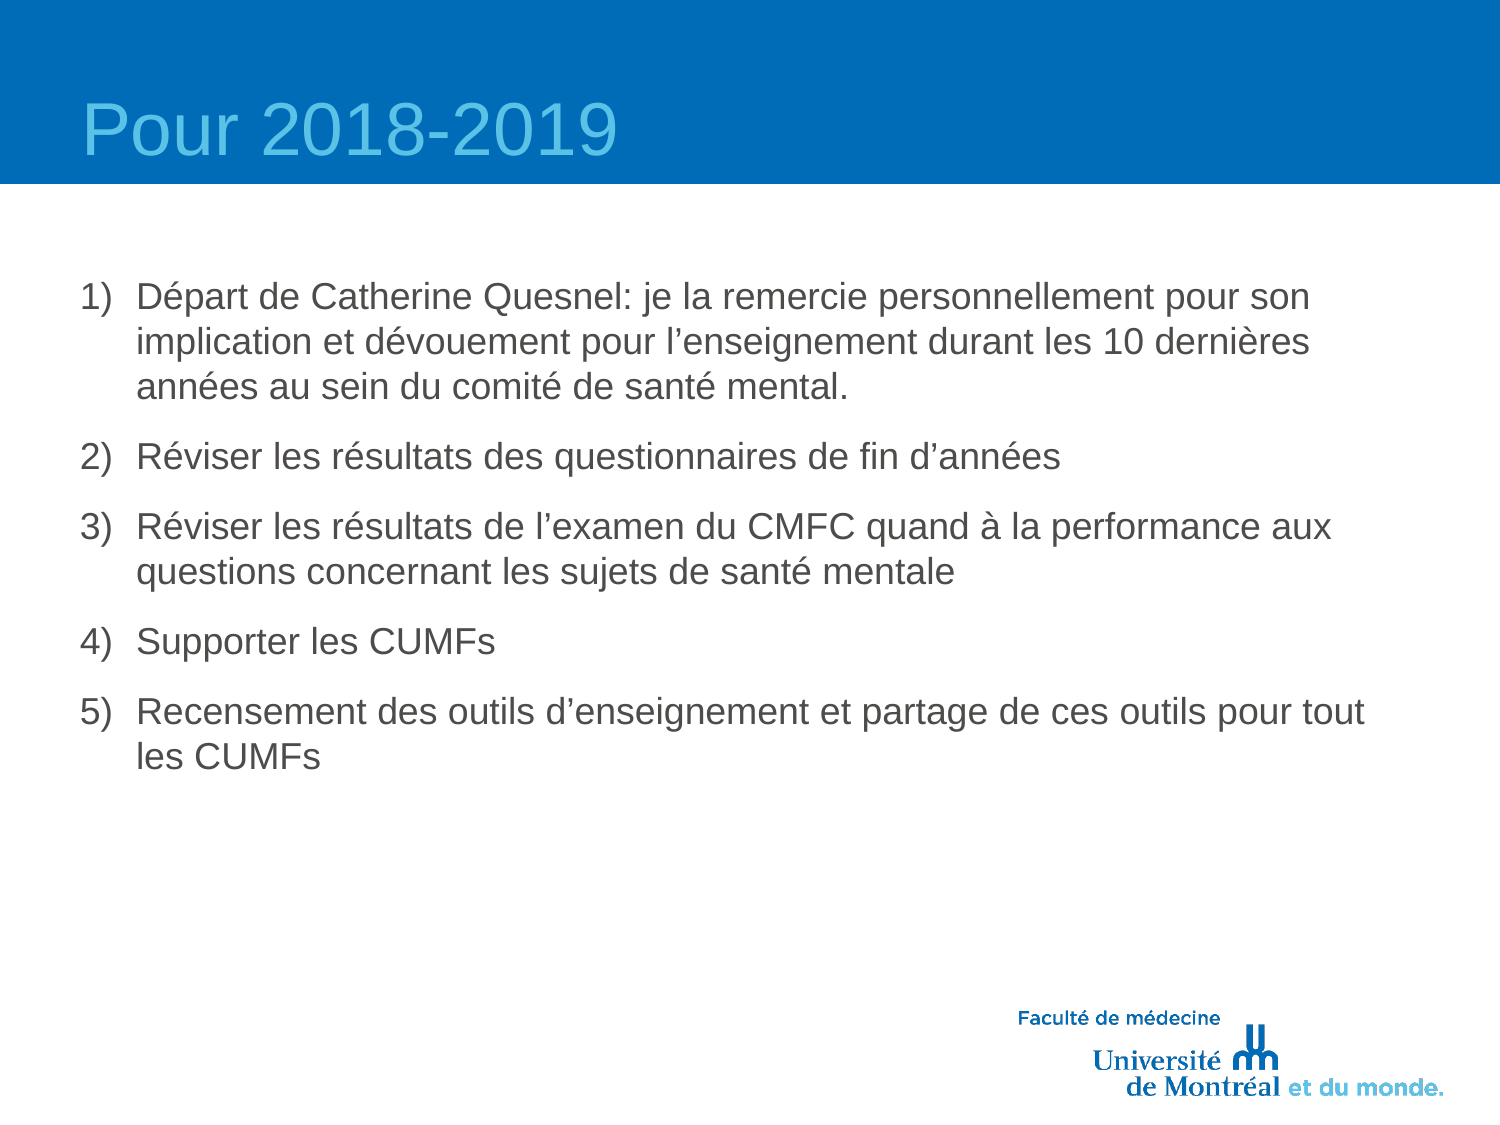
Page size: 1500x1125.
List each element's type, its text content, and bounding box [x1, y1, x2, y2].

picture [993, 988, 1468, 1117]
list Départ de Catherine Quesnel: je la remercie personnellement pour son implication et dévouement pour l’enseignement durant les 10 dernières années au sein du comité de santé mental. Réviser les résultats des questionnaires de fin d’années Réviser les résultats de l’examen du CMFC quand à la performance aux questions concernant les sujets de santé mentale Supporter les CUMFs Recensement des outils d’enseignement et partage de ces outils pour tout les CUMFs [64, 264, 1433, 972]
title Pour 2018-2019 [66, 31, 1434, 180]
